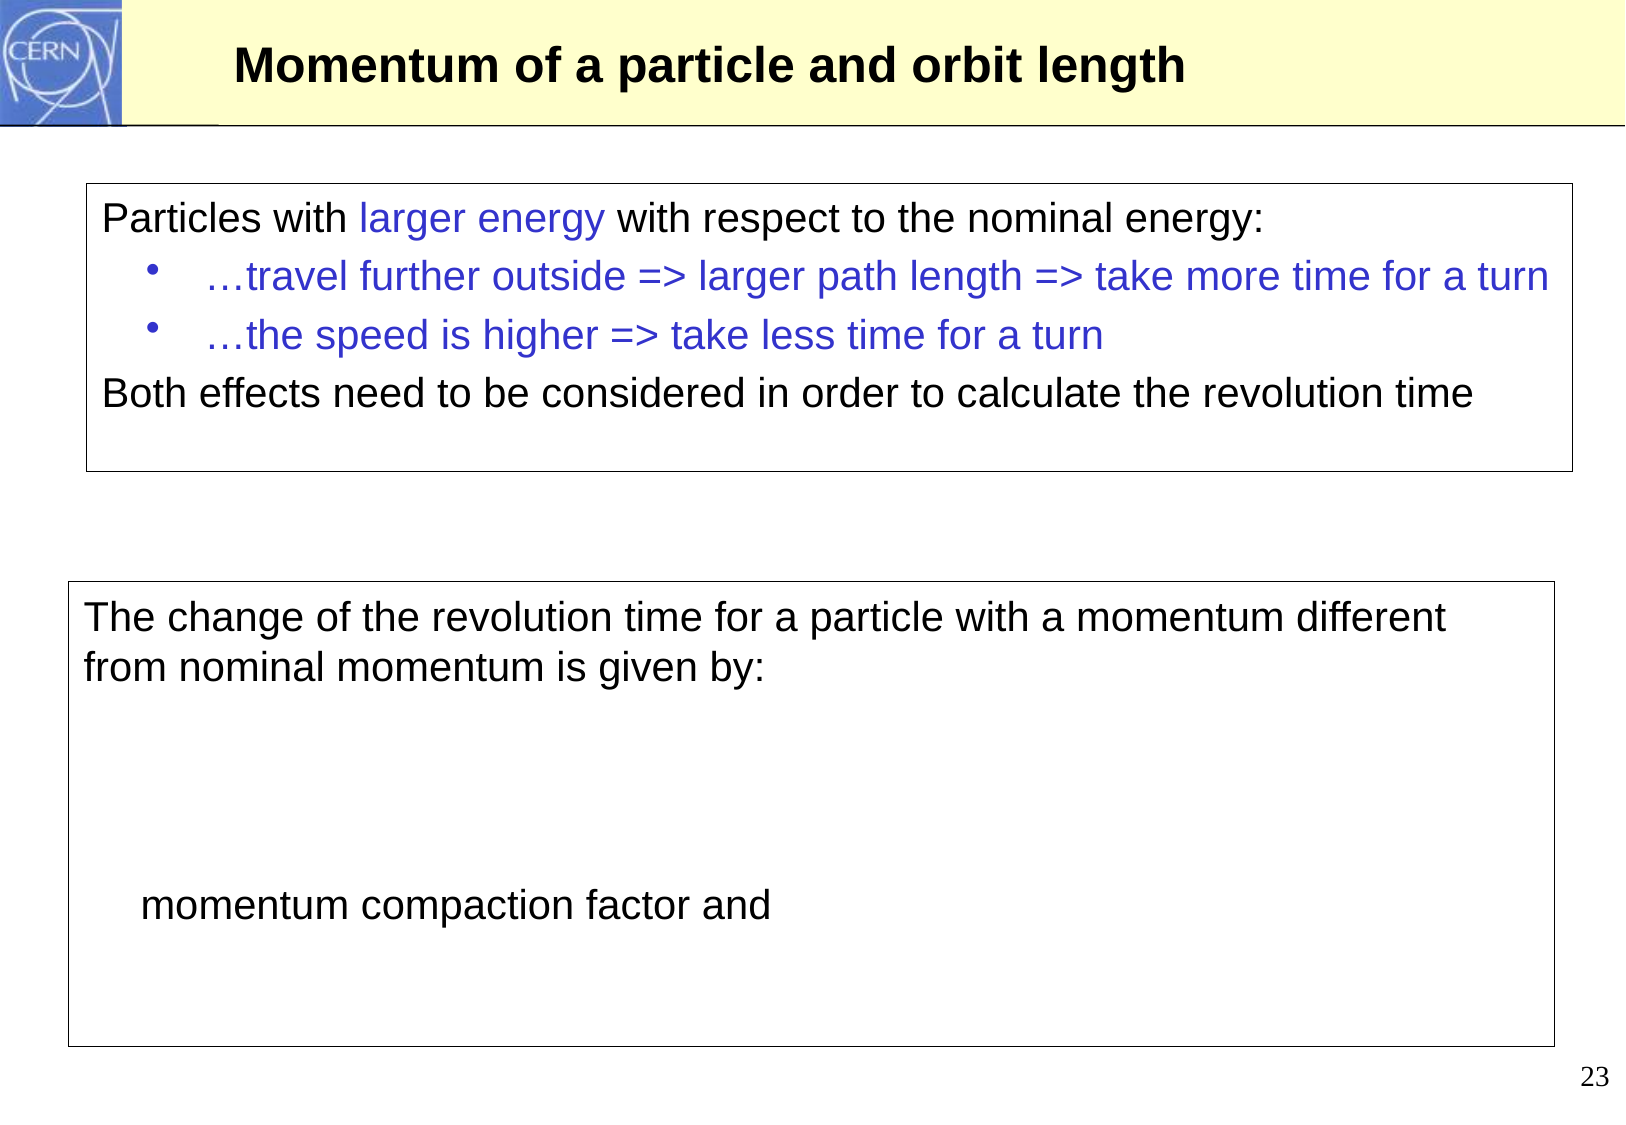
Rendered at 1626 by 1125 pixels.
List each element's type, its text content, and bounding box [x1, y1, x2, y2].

list Particles with larger energy with respect to the nominal energy: …travel further outside => larger path length => take more time for a turn …the speed is higher => take less time for a turn Both effects need to be considered in order to calculate the revolution time [86, 183, 1573, 472]
picture [0, 0, 121, 124]
title Momentum of a particle and orbit length [218, 0, 1625, 125]
slide_number 23 [1286, 1050, 1625, 1125]
